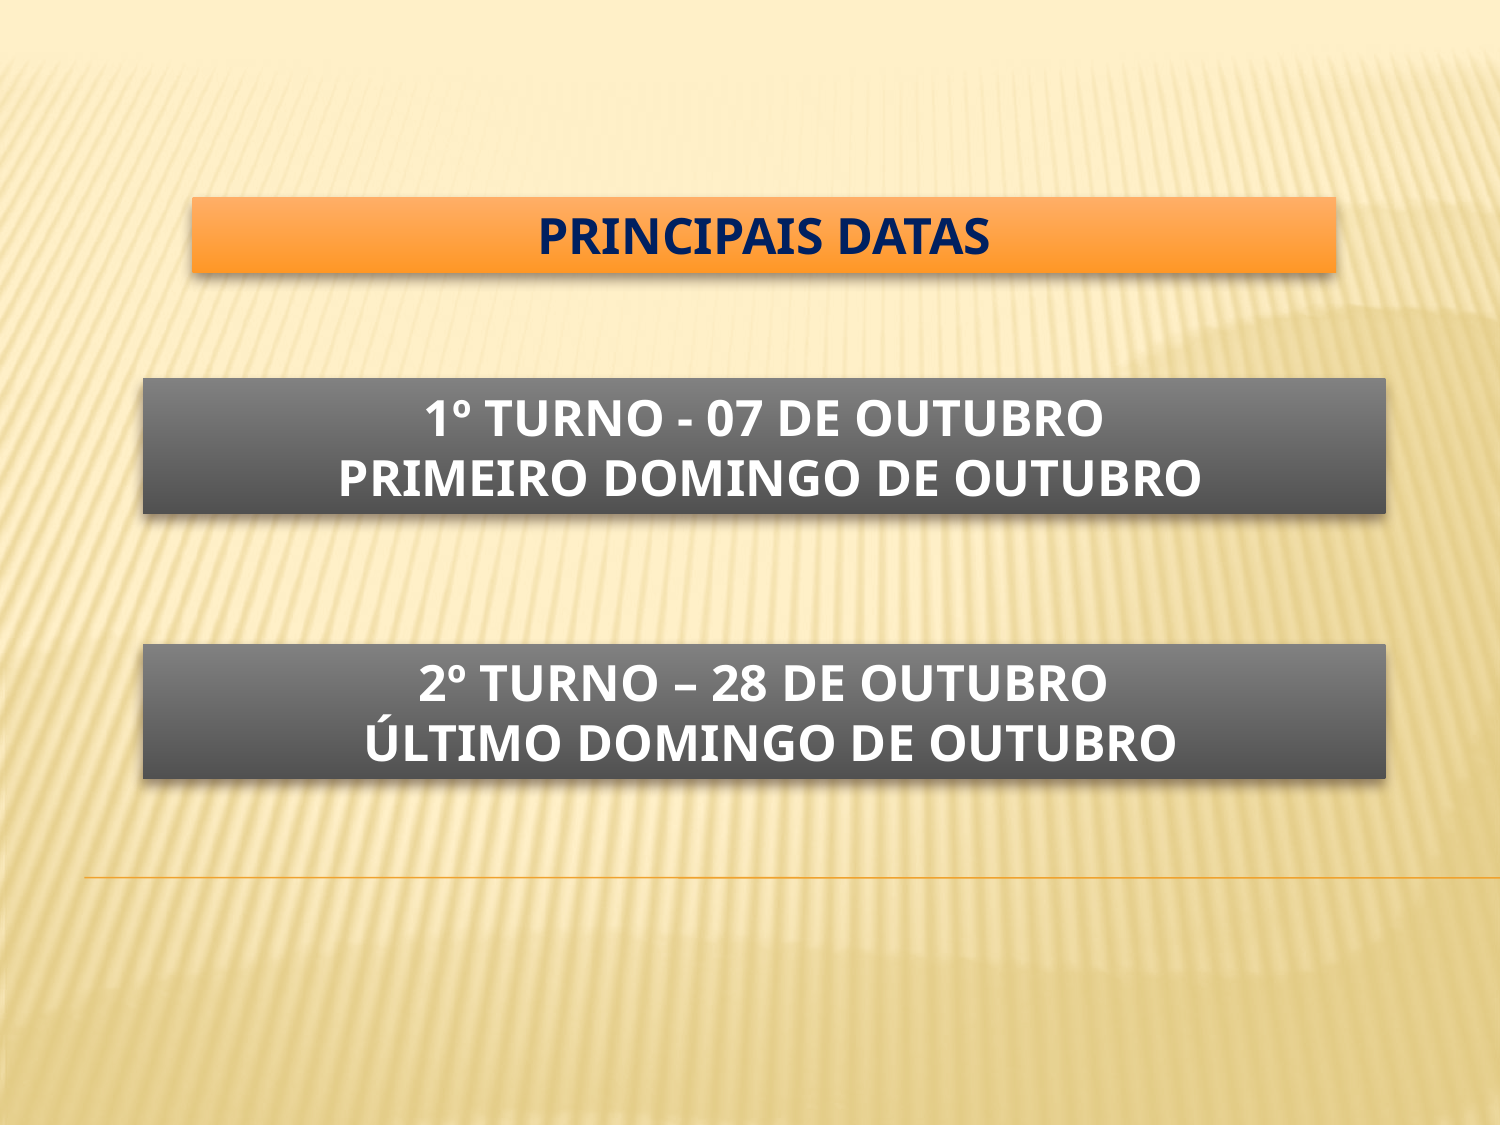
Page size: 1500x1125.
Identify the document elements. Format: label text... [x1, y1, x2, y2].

text_box 1º TURNO - 07 DE OUTUBRO PRIMEIRO DOMINGO DE OUTUBRO [143, 378, 1386, 514]
text_box PRINCIPAIS DATAS [192, 197, 1337, 273]
text_box 2º TURNO – 28 DE OUTUBRO ÚLTIMO DOMINGO DE OUTUBRO [143, 644, 1386, 779]
